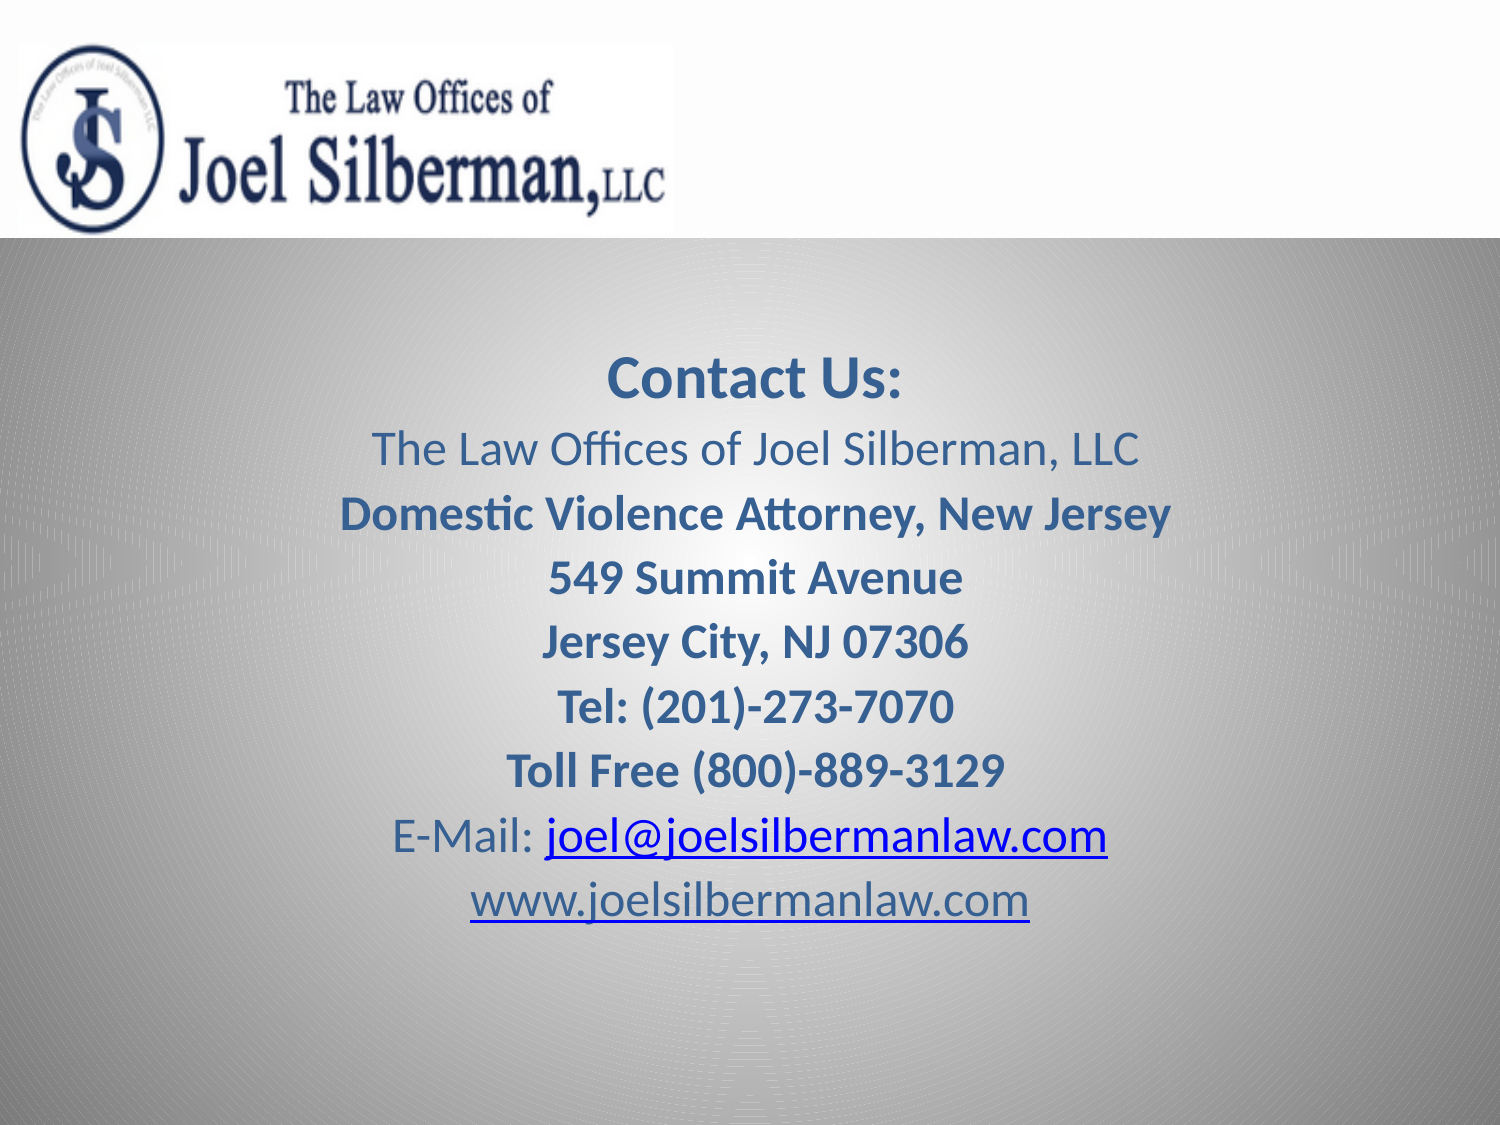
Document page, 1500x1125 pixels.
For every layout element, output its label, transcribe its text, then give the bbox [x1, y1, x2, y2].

list Contact Us: The Law Offices of Joel Silberman, LLC Domestic Violence Attorney, New Jersey 549 Summit Avenue Jersey City, NJ 07306 Tel: (201)-273-7070 Toll Free (800)-889-3129 E-Mail: joel@joelsilbermanlaw.com www.joelsilbermanlaw.com [117, 336, 1394, 963]
picture [0, 0, 1500, 238]
